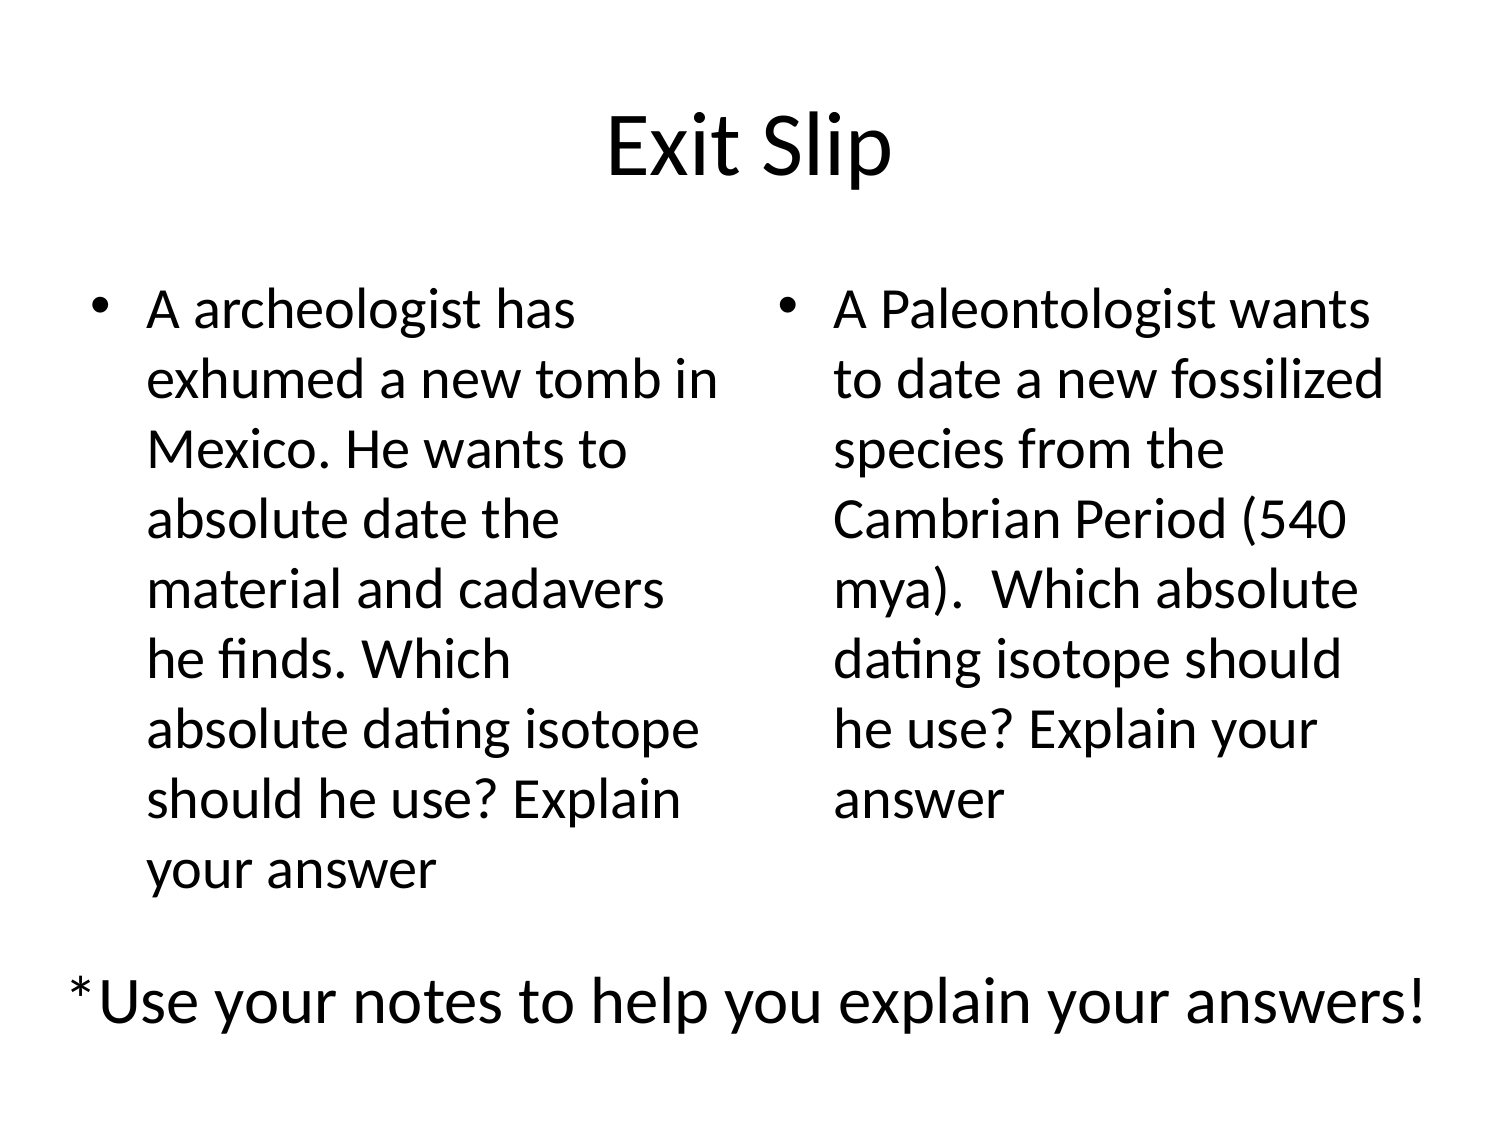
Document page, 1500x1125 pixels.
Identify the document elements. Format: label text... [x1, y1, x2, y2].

text_box *Use your notes to help you explain your answers! [49, 949, 1463, 1045]
title Exit Slip [75, 45, 1425, 233]
list A Paleontologist wants to date a new fossilized species from the Cambrian Period (540 mya). Which absolute dating isotope should he use? Explain your answer [762, 262, 1425, 949]
list A archeologist has exhumed a new tomb in Mexico. He wants to absolute date the material and cadavers he finds. Which absolute dating isotope should he use? Explain your answer [75, 262, 738, 949]
